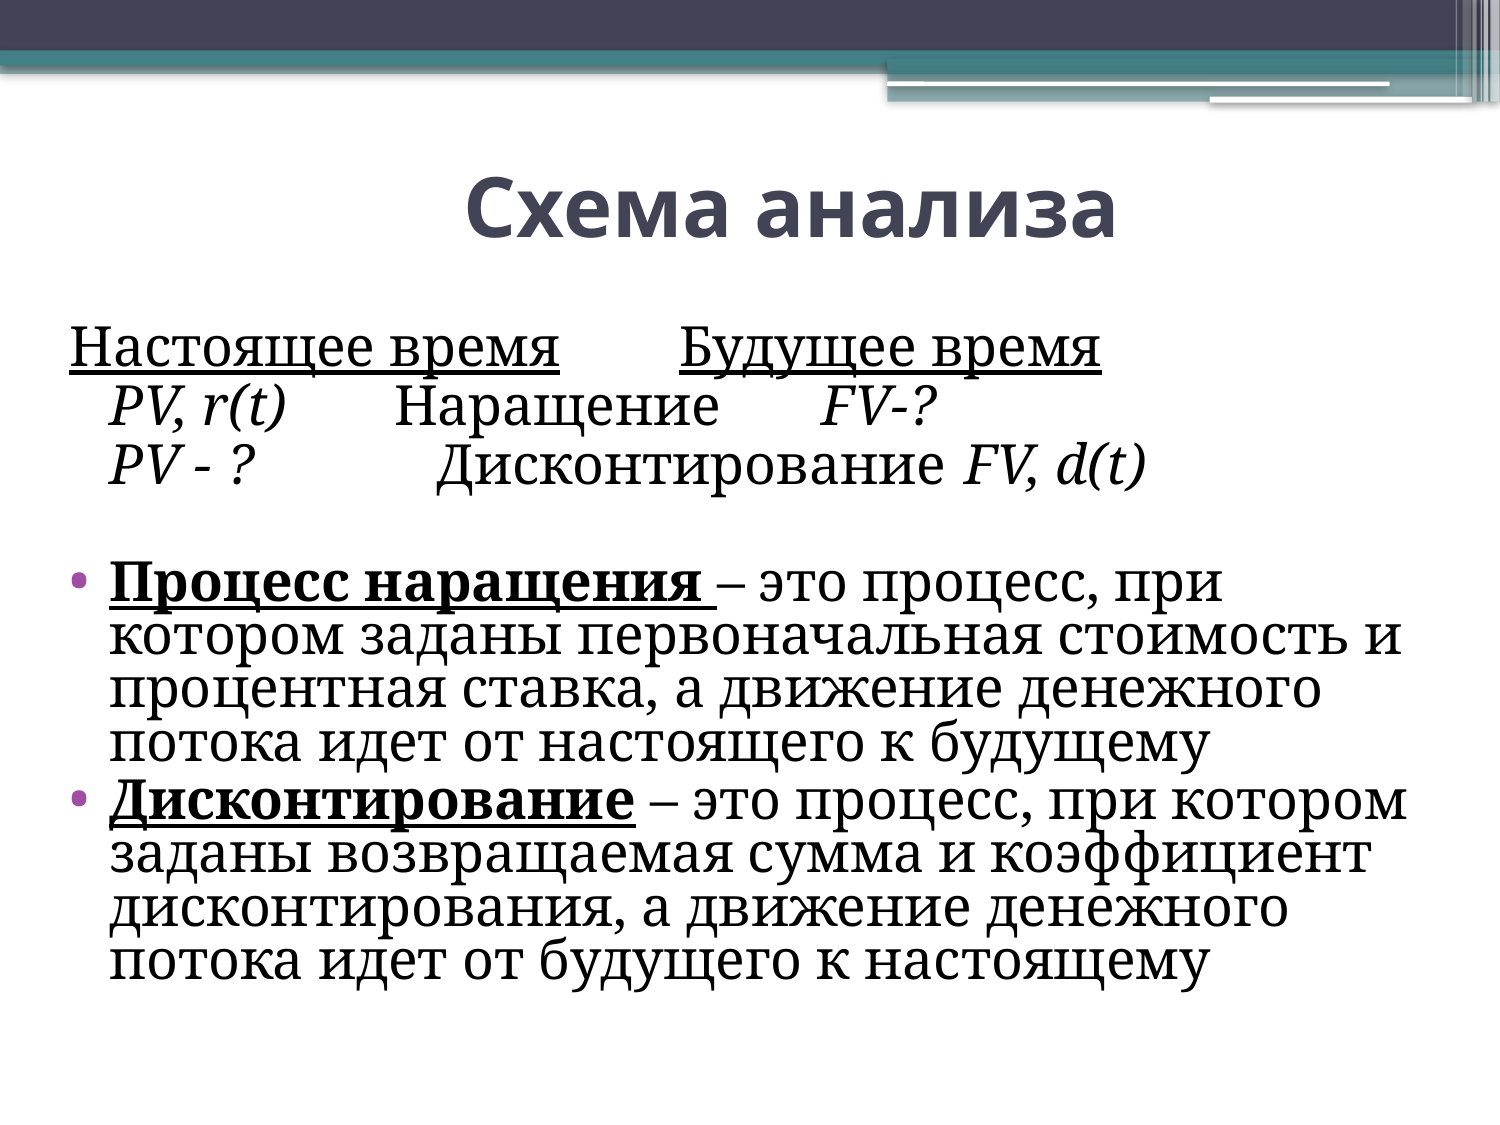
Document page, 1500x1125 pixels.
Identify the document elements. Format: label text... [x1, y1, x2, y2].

title Схема анализа [117, 117, 1468, 293]
list Настоящее время Будущее время PV, r(t) Наращение FV-? PV - ? Дисконтирование FV, d(t) Процесс наращения – это процесс, при котором заданы первоначальная стоимость и процентная ставка, а движение денежного потока идет от настоящего к будущему Дисконтирование – это процесс, при котором заданы возвращаемая сумма и коэффициент дисконтирования, а движение денежного потока идет от будущего к настоящему [37, 316, 1430, 1050]
